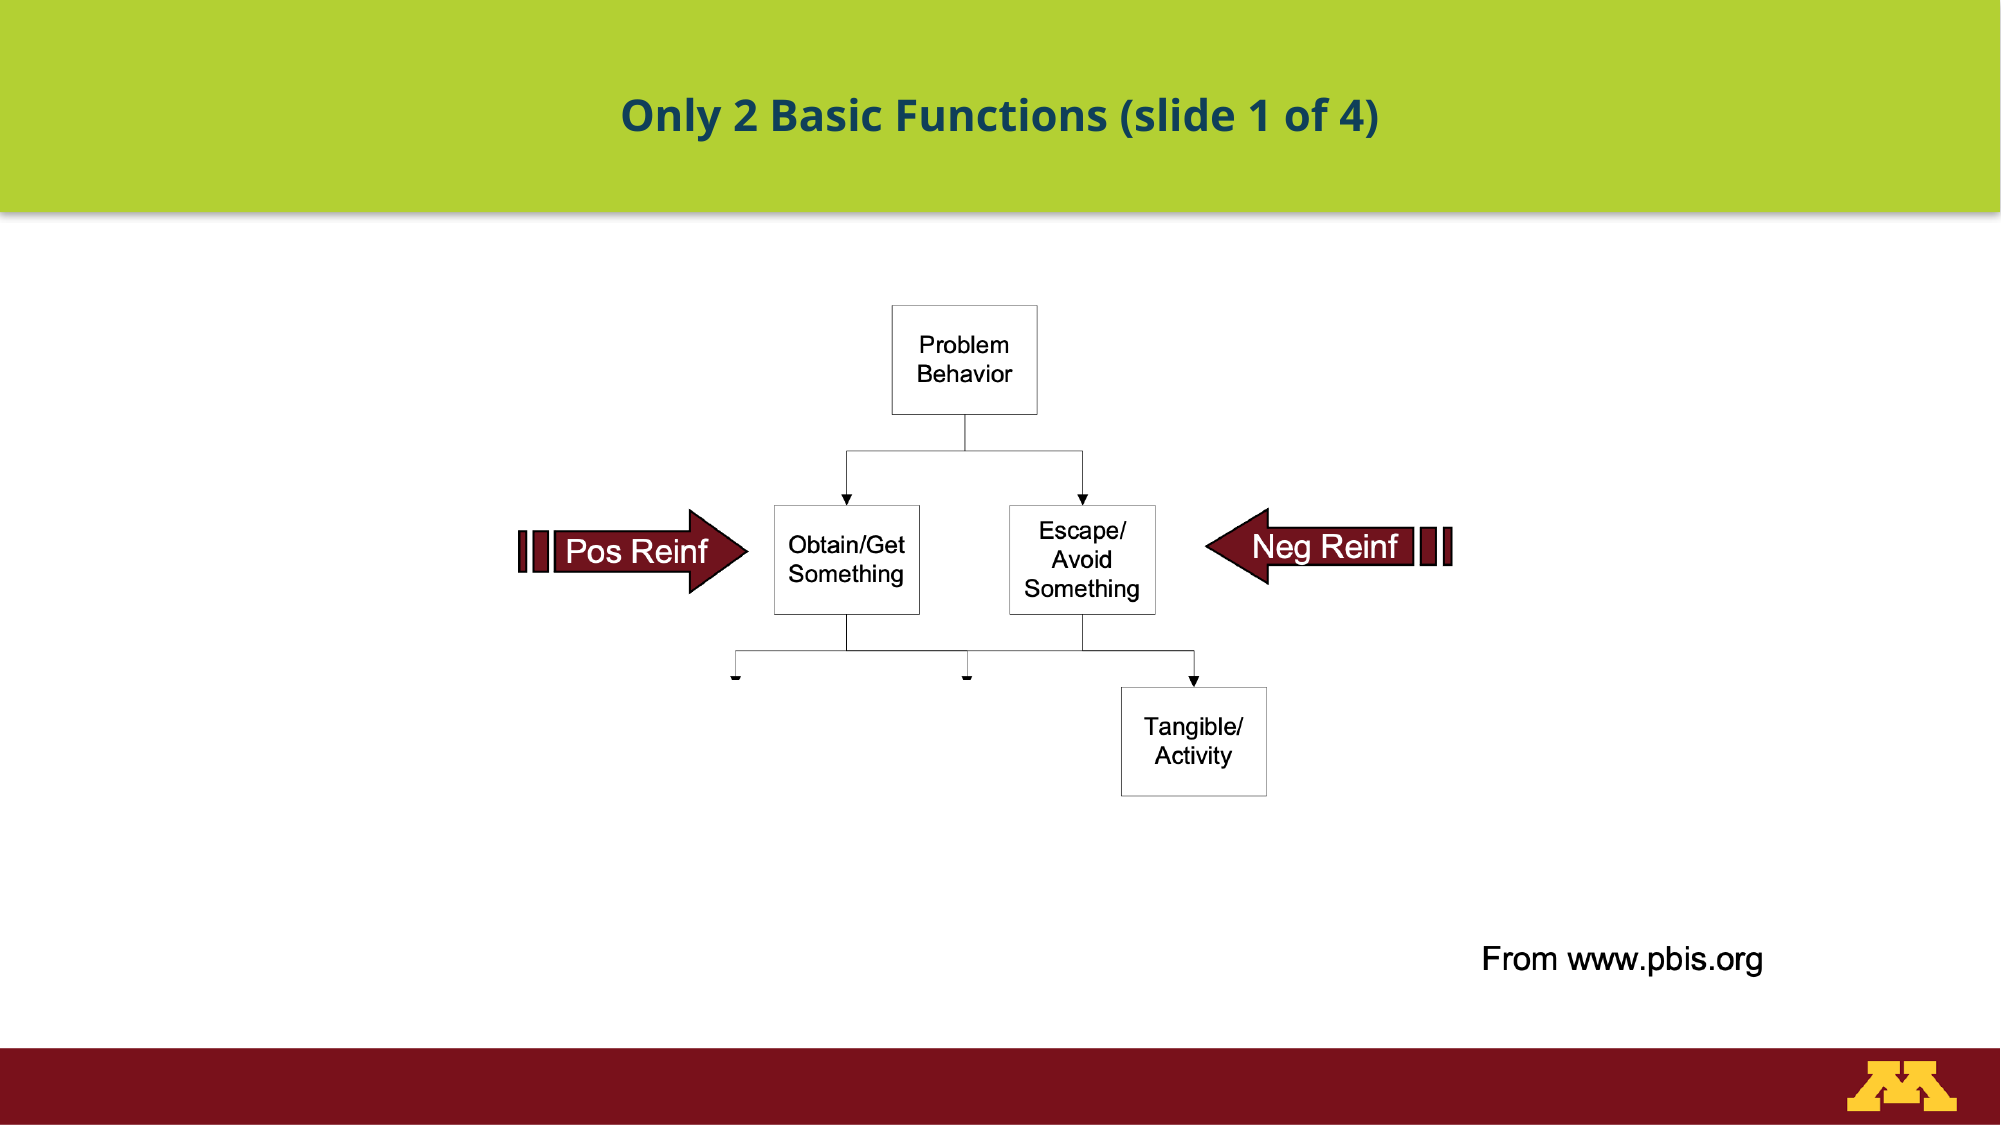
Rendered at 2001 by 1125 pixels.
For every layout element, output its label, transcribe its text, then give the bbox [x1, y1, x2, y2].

picture [0, 1048, 2000, 1125]
picture [327, 269, 1812, 1039]
title Only 2 Basic Functions (slide 1 of 4) [99, 45, 1900, 183]
